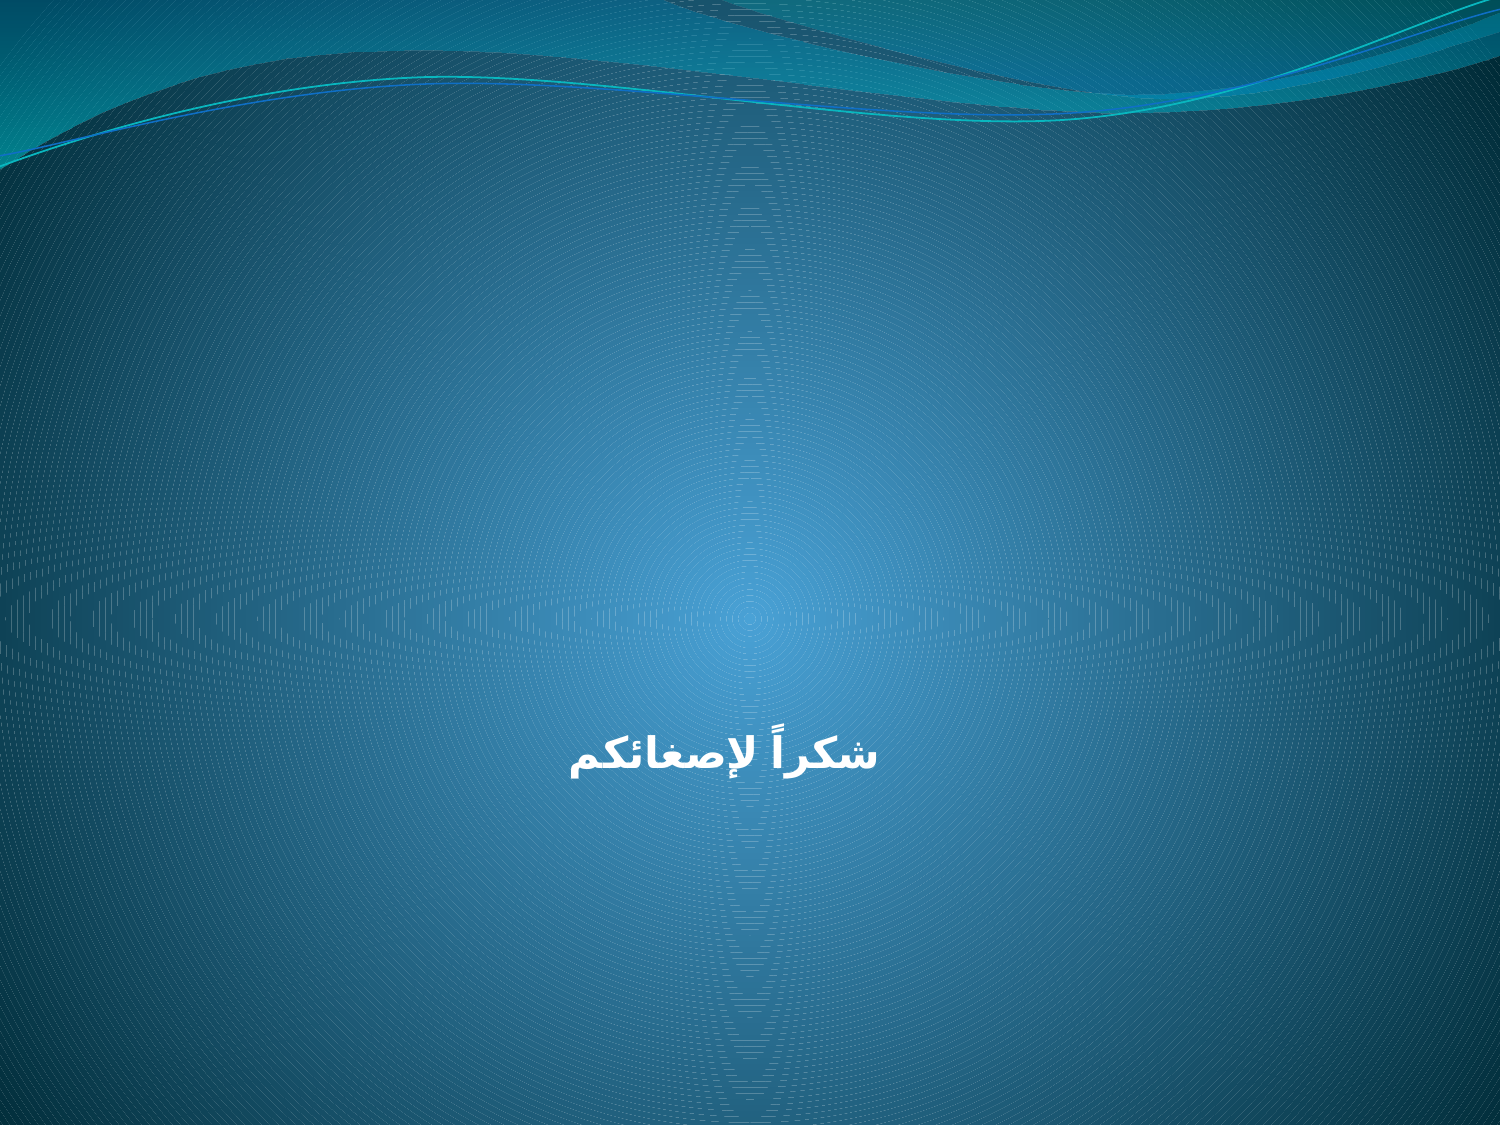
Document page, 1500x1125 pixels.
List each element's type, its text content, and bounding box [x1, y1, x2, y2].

title شكراً لإصغائكم [82, 457, 1370, 856]
